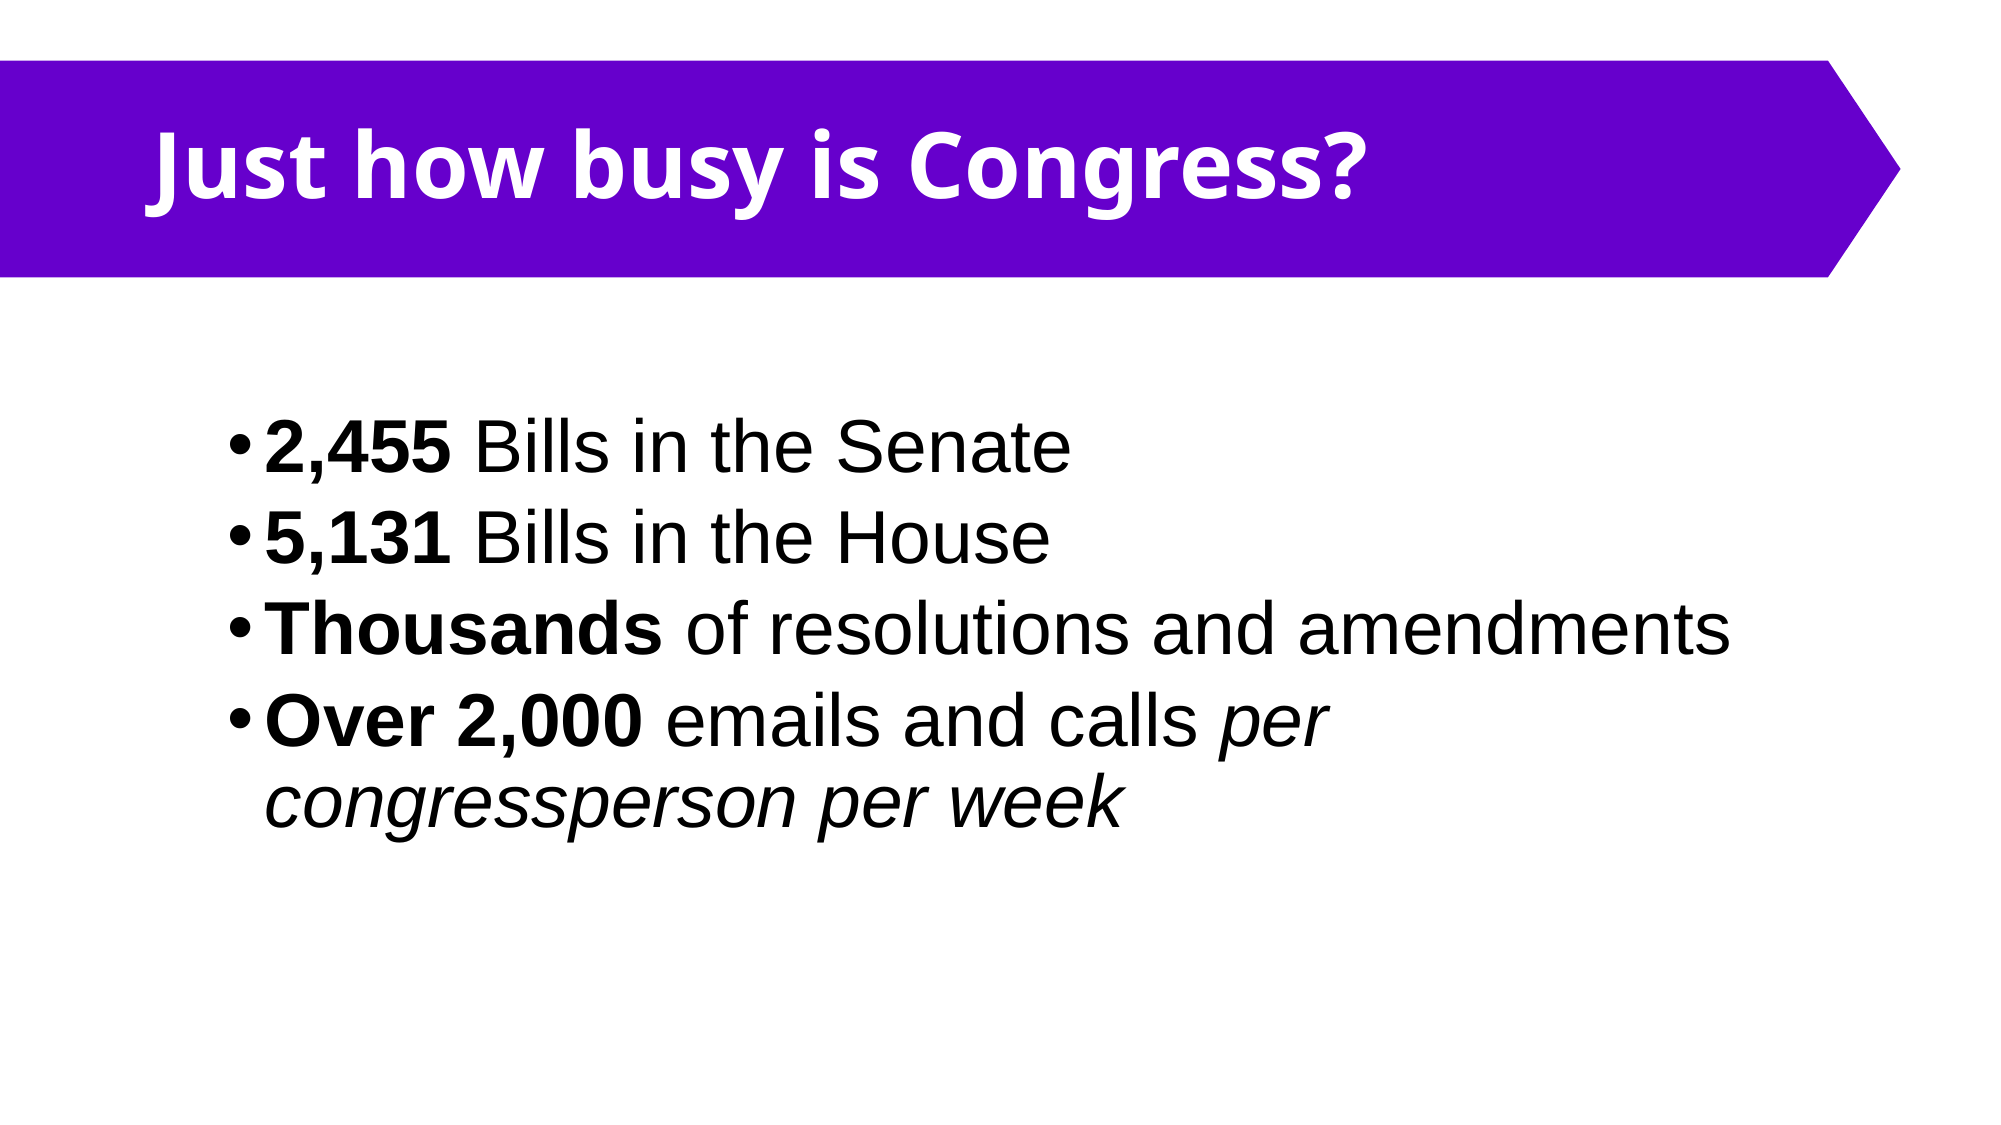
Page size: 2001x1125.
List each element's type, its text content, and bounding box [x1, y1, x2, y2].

list 2,455 Bills in the Senate 5,131 Bills in the House Thousands of resolutions and amendments Over 2,000 emails and calls per congressperson per week [137, 299, 1863, 1014]
title Just how busy is Congress? [137, 59, 1863, 278]
